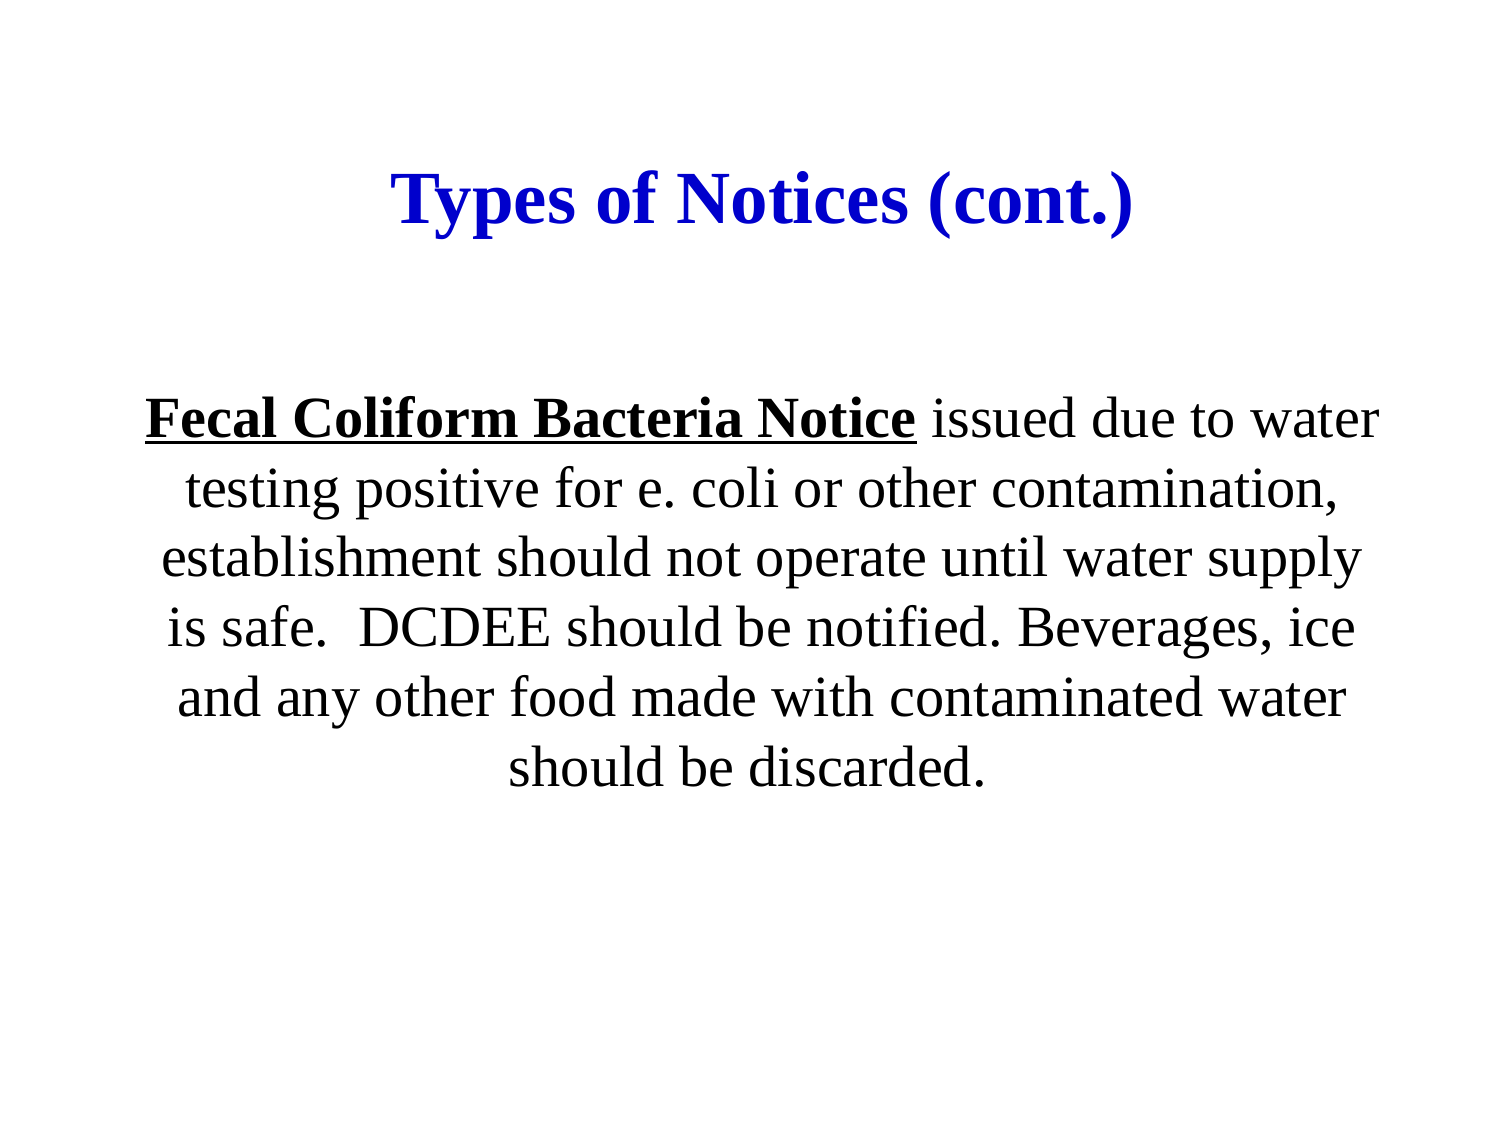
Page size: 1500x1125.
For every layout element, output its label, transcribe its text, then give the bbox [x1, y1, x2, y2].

title Types of Notices (cont.) Fecal Coliform Bacteria Notice issued due to water testing positive for e. coli or other contamination, establishment should not operate until water supply is safe. DCDEE should be notified. Beverages, ice and any other food made with contaminated water should be discarded. [124, 99, 1401, 288]
